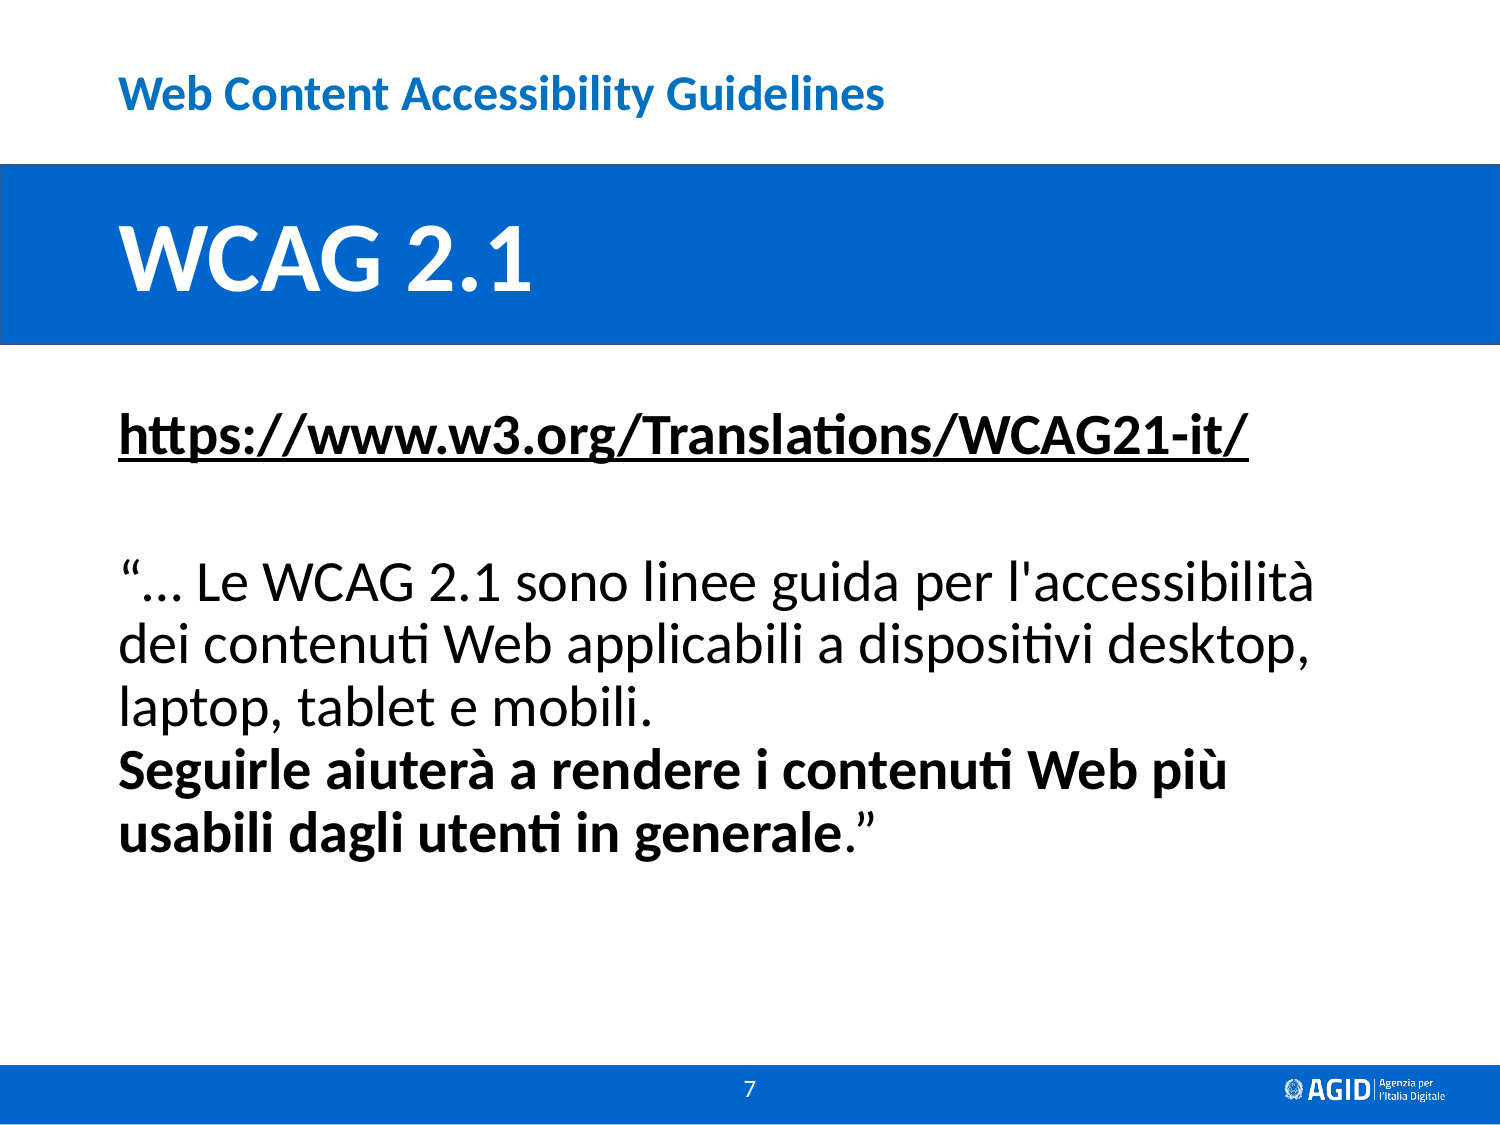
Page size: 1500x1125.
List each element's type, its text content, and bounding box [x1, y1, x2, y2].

text_box [0, 164, 1500, 345]
picture [1284, 1074, 1445, 1109]
list WCAG 2.1 https://www.w3.org/Translations/WCAG21-it/ “… Le WCAG 2.1 sono linee guida per l'accessibilità dei contenuti Web applicabili a dispositivi desktop, laptop, tablet e mobili. Seguirle aiuterà a rendere i contenuti Web più usabili dagli utenti in generale.” [103, 198, 1397, 1014]
title Web Content Accessibility Guidelines [103, 59, 1397, 182]
